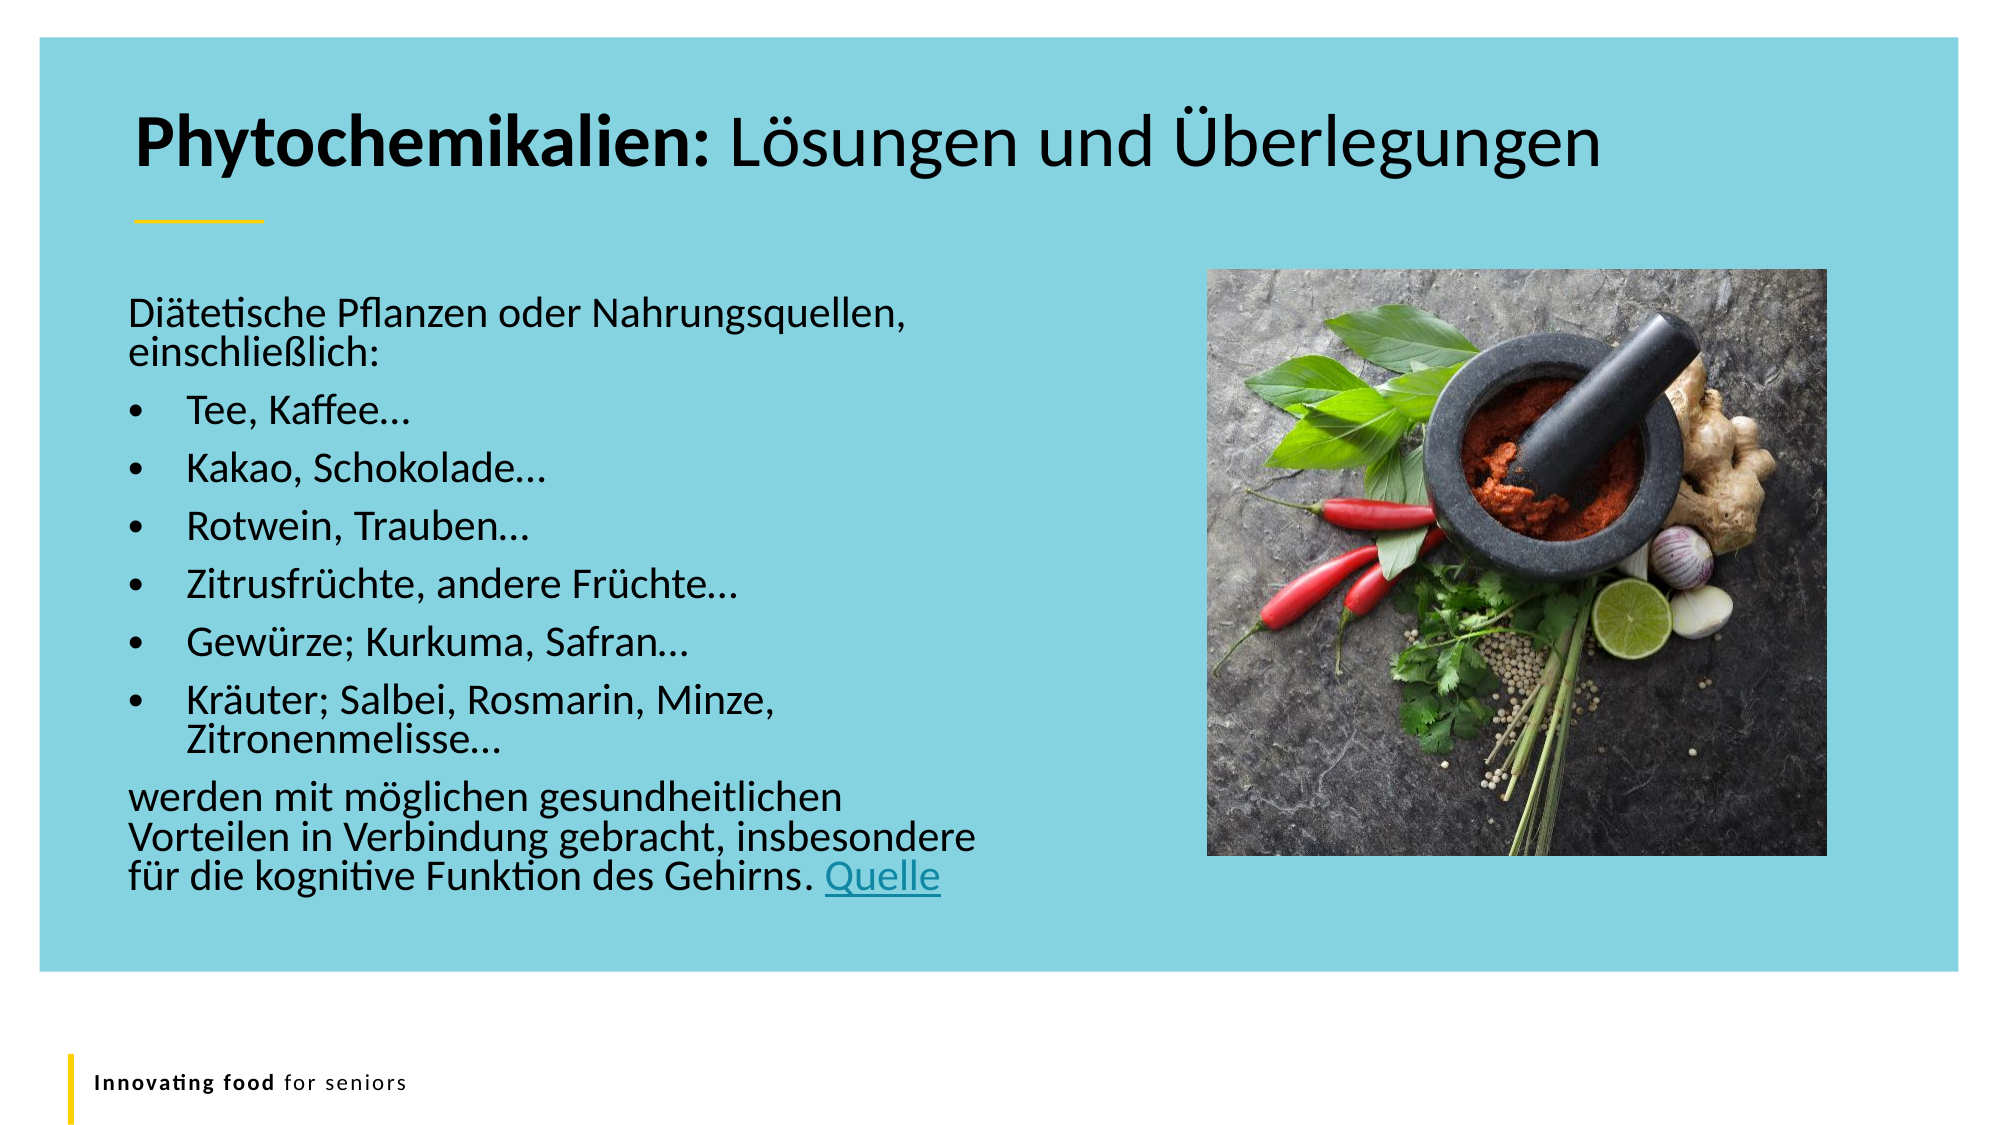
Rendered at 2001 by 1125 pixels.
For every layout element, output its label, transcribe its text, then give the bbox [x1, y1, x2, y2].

list Diätetische Pflanzen oder Nahrungsquellen, einschließlich: Tee, Kaffee… Kakao, Schokolade… Rotwein, Trauben… Zitrusfrüchte, andere Früchte… Gewürze; Kurkuma, Safran… Kräuter; Salbei, Rosmarin, Minze, Zitronenmelisse… werden mit möglichen gesundheitlichen Vorteilen in Verbindung gebracht, insbesondere für die kognitive Funktion des Gehirns. Quelle [74, 288, 1000, 949]
picture [1207, 269, 1827, 856]
list Phytochemikalien: Lösungen und Überlegungen [120, 105, 1894, 201]
